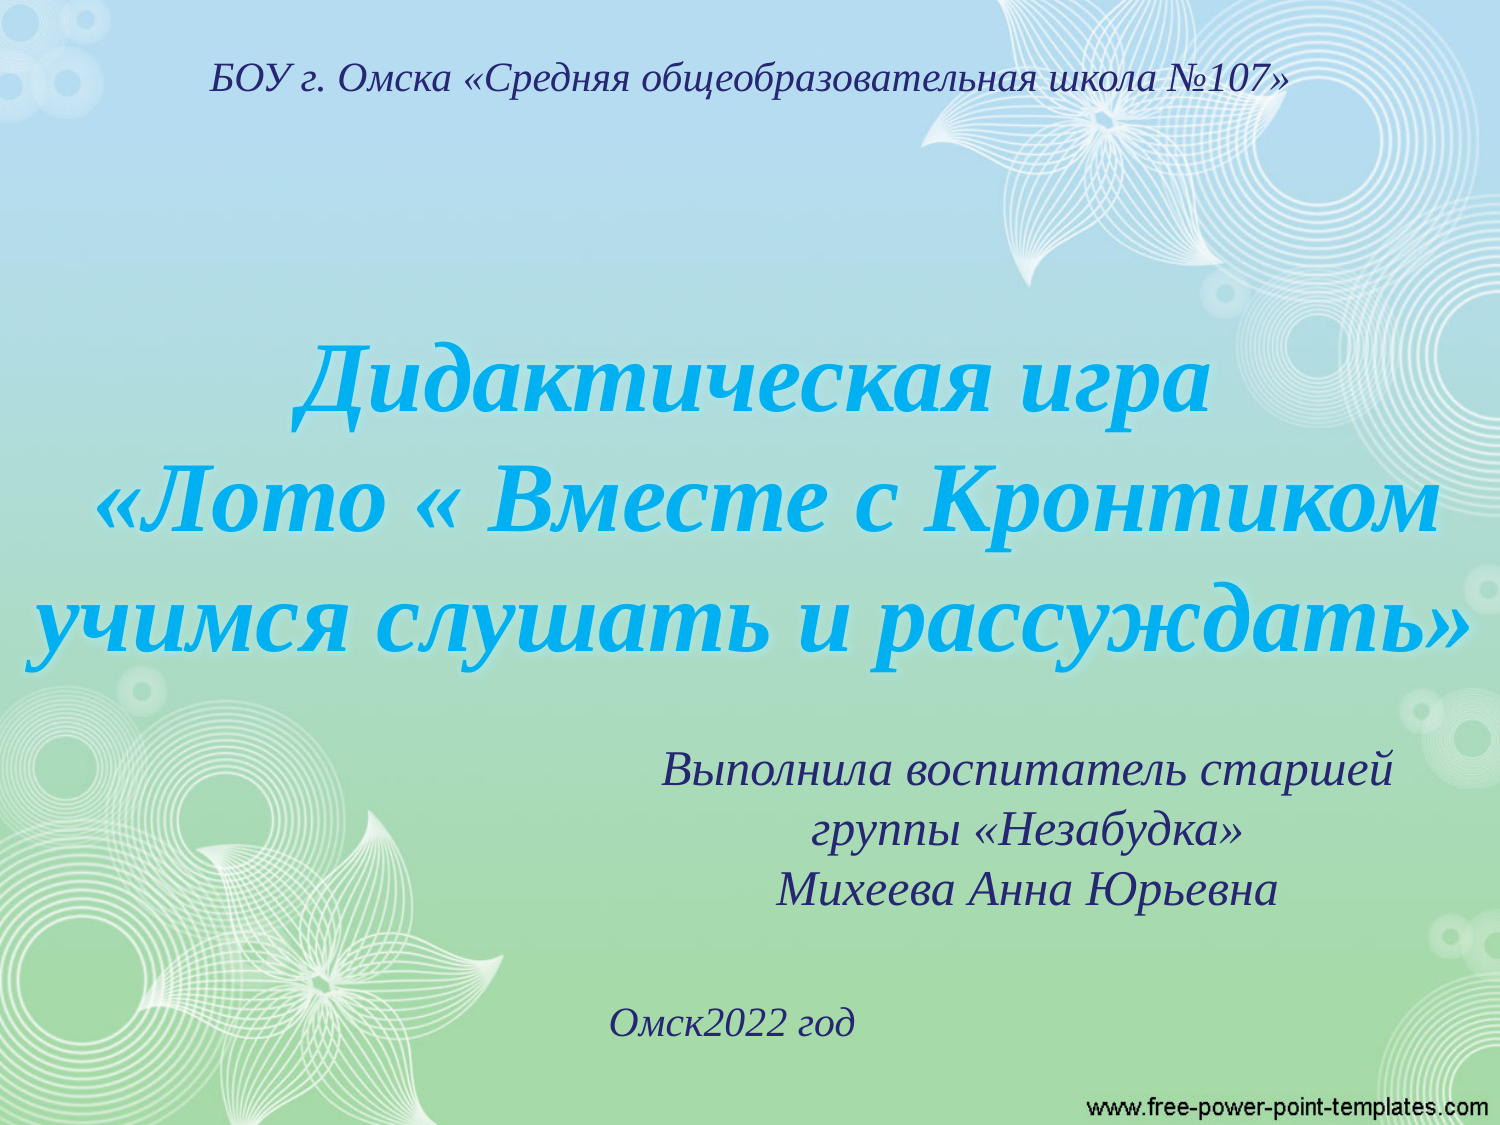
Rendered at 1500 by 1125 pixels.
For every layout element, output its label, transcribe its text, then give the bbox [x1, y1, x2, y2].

text_box Выполнила воспитатель старшей группы «Незабудка» Михеева Анна Юрьевна [584, 727, 1471, 923]
text_box Омск2022 год [431, 987, 1034, 1053]
picture [0, 0, 1500, 201]
text_box Дидактическая игра «Лото « Вместе с Кронтиком учимся слушать и рассуждать» [30, 239, 1483, 745]
text_box БОУ г. Омска «Средняя общеобразовательная школа №107» [100, 42, 1412, 108]
picture [0, 783, 1500, 1125]
